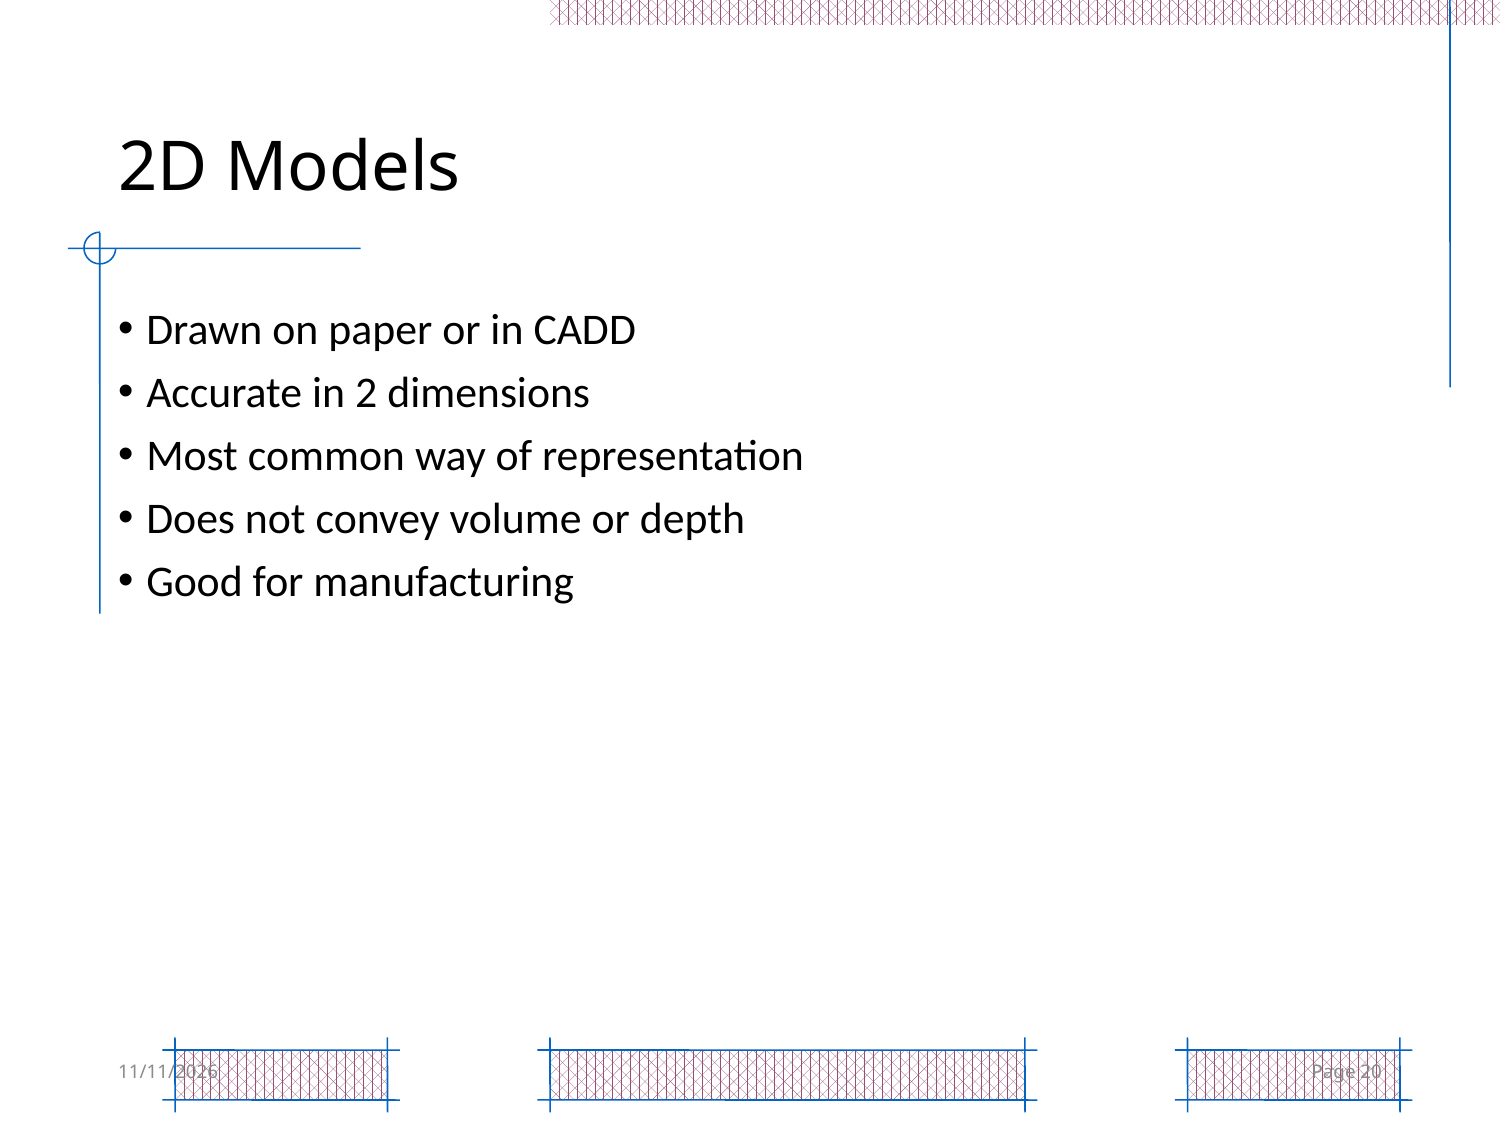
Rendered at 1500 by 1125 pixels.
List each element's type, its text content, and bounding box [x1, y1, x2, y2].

title 2D Models [103, 59, 1397, 278]
list Drawn on paper or in CADD Accurate in 2 dimensions Most common way of representation Does not convey volume or depth Good for manufacturing [103, 299, 1397, 1014]
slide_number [103, 1042, 441, 1103]
slide_number Page 20 [1059, 1042, 1397, 1103]
